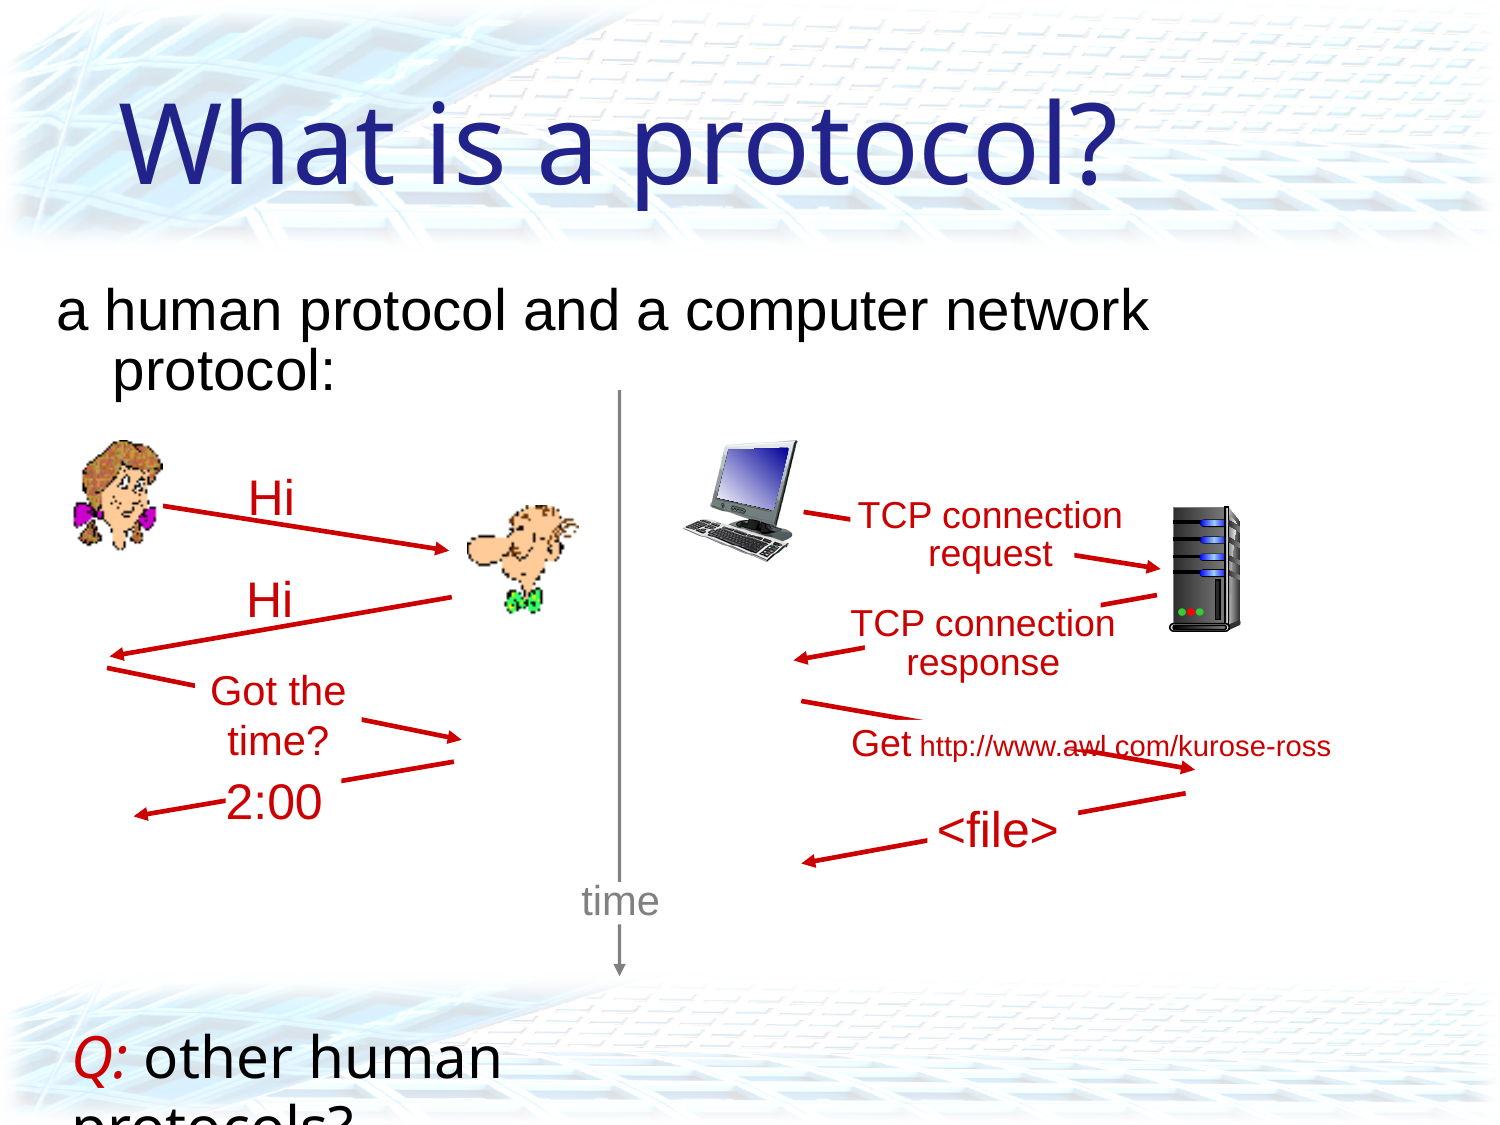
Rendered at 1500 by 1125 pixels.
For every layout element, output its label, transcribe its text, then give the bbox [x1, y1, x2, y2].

text_box [133, 804, 205, 821]
picture [70, 440, 163, 555]
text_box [566, 866, 686, 932]
text_box [310, 528, 450, 555]
title What is a protocol? [103, 59, 1397, 220]
text_box [109, 635, 231, 661]
text_box [801, 841, 922, 868]
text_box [210, 762, 342, 838]
text_box Hi [232, 458, 310, 533]
text_box [1139, 560, 1161, 574]
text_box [194, 656, 362, 773]
text_box [793, 652, 835, 665]
text_box TCP connection request [842, 490, 1139, 582]
picture [466, 505, 579, 619]
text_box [1169, 507, 1241, 632]
text_box <file> [922, 790, 1075, 866]
text_box TCP connection response [835, 598, 1131, 691]
text_box [366, 720, 462, 744]
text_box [654, 434, 803, 571]
text_box [613, 940, 626, 977]
text_box Hi [231, 560, 309, 636]
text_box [835, 711, 1459, 773]
text_box [1075, 809, 1079, 858]
text_box a human protocol and a computer network protocol: [41, 275, 1379, 389]
text_box Q: other human protocols? [57, 1012, 783, 1100]
